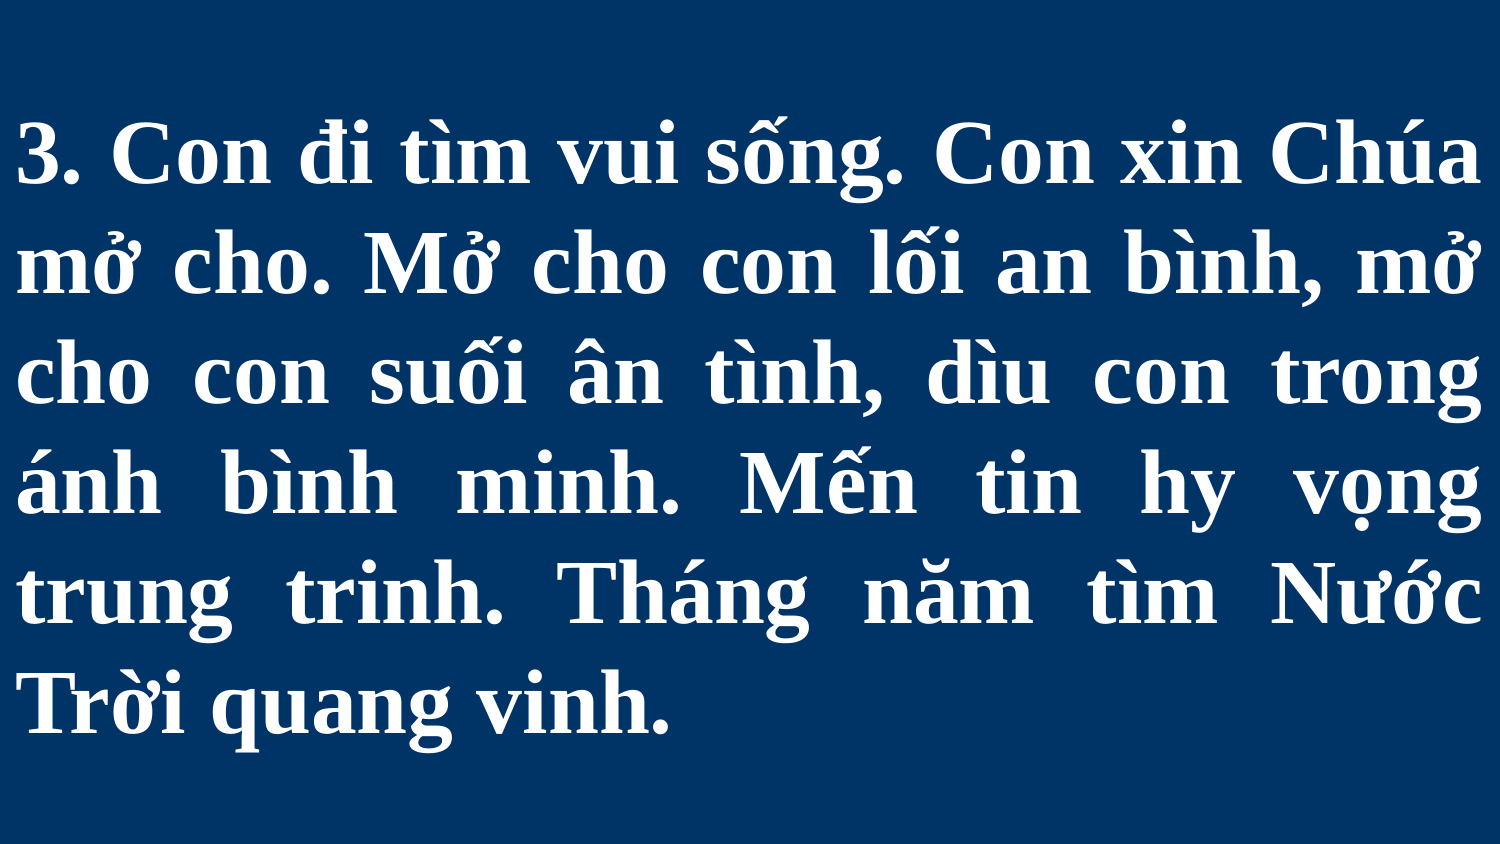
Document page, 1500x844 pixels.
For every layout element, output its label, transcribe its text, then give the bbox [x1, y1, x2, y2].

title 3. Con đi tìm vui sống. Con xin Chúa mở cho. Mở cho con lối an bình, mở cho con suối ân tình, dìu con trong ánh bình minh. Mến tin hy vọng trung trinh. Tháng năm tìm Nước Trời quang vinh. [0, 0, 1500, 844]
